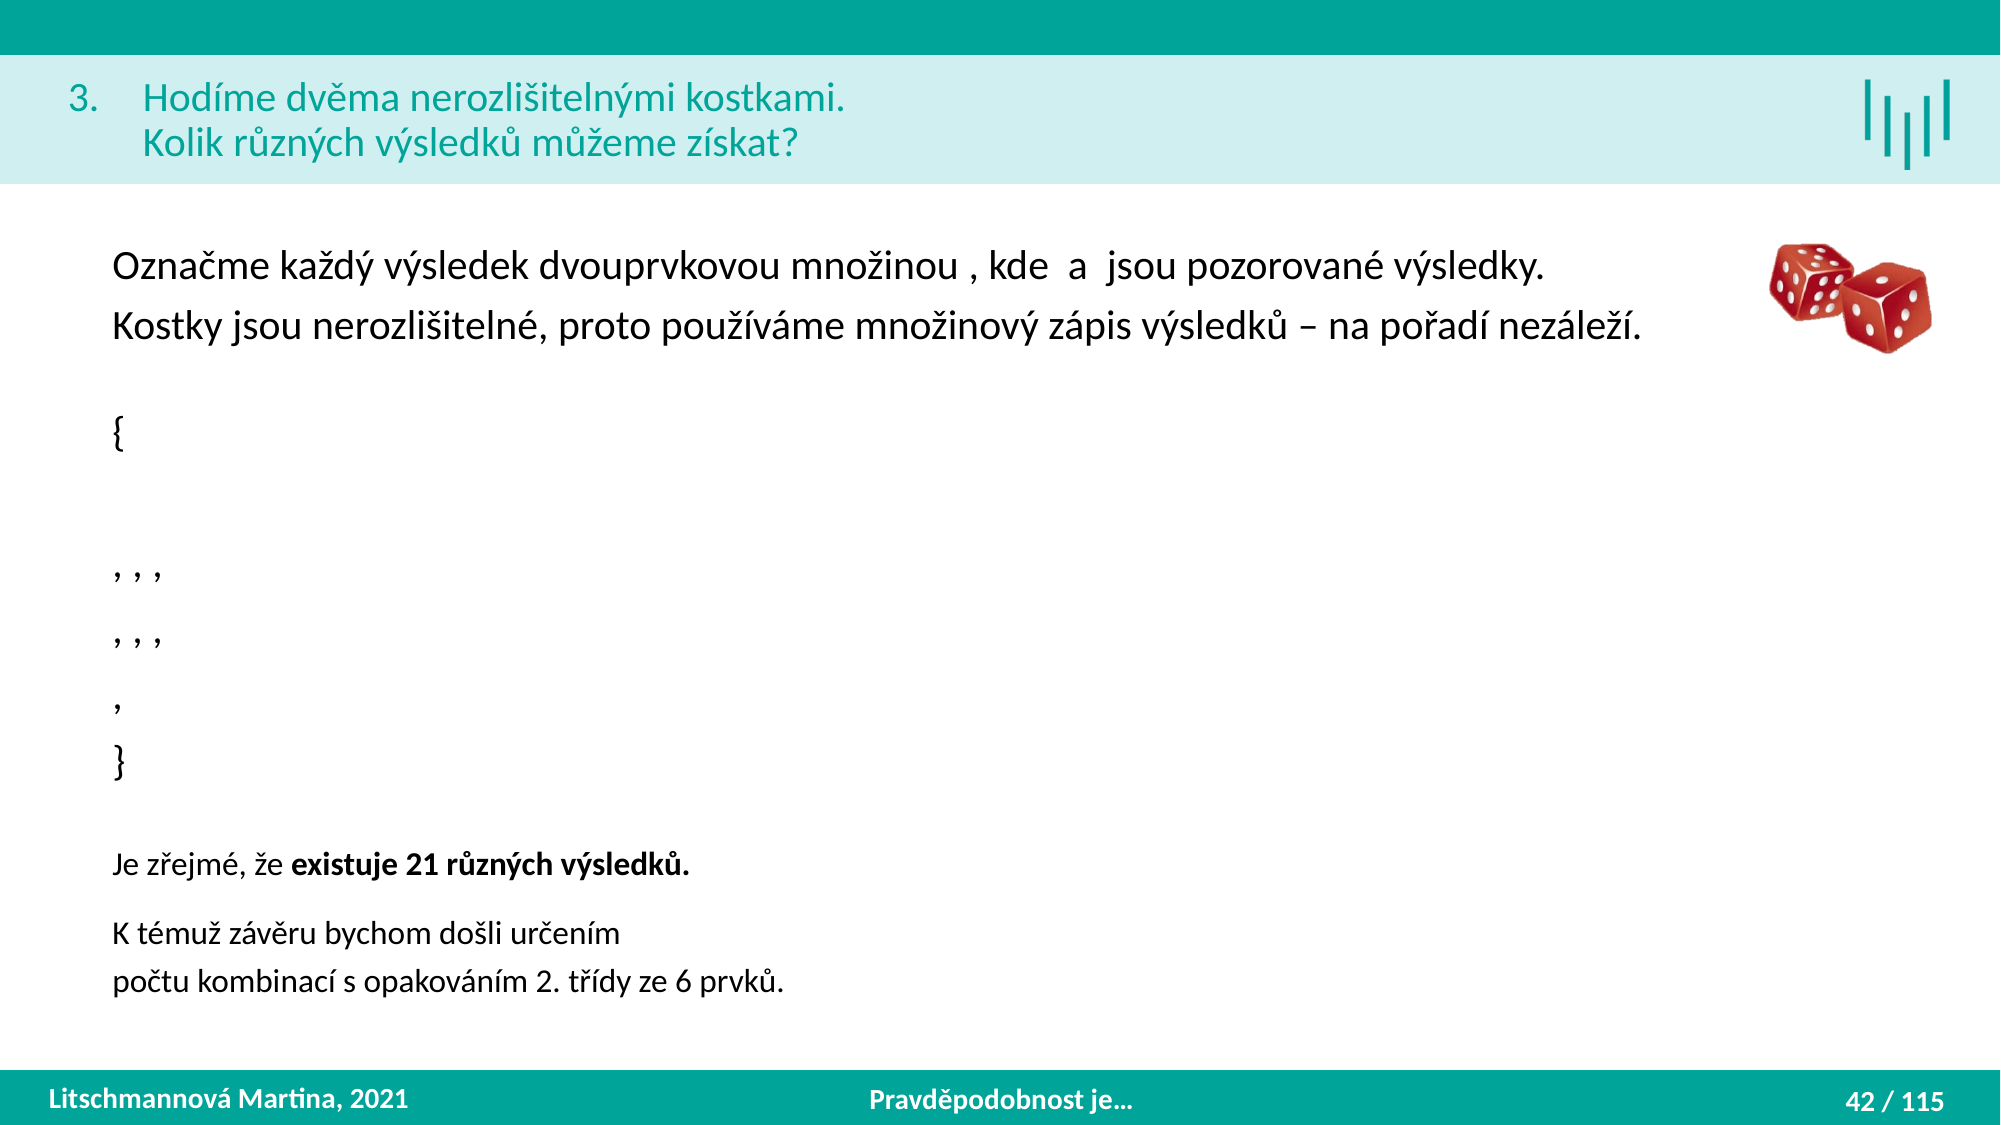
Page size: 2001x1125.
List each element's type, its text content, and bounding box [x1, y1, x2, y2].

slide_number 42 / 115 [1509, 1072, 1960, 1125]
picture [1852, 69, 1960, 178]
slide_number Litschmannová Martina, 2021 [33, 1070, 484, 1124]
list Hodíme dvěma nerozlišitelnými kostkami. Kolik různých výsledků můžeme získat? [52, 59, 1835, 181]
picture [1765, 238, 1936, 358]
footer Pravděpodobnost je… [664, 1070, 1340, 1125]
